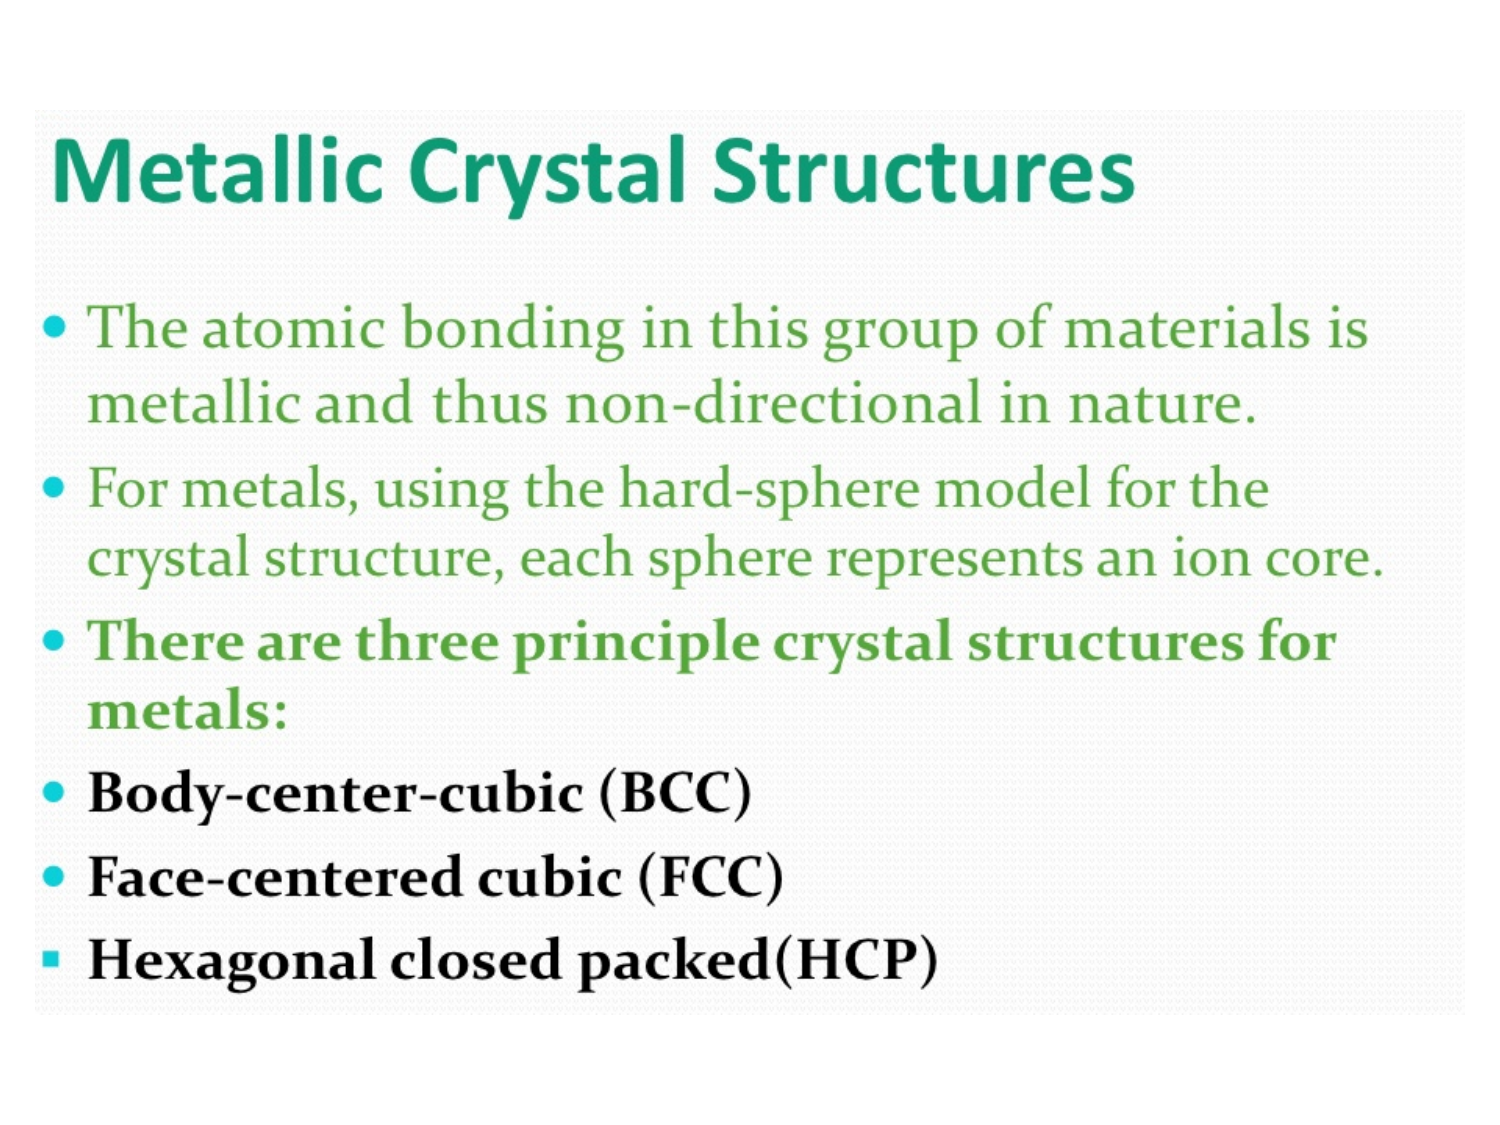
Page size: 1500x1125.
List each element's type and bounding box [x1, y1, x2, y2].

picture [34, 109, 1466, 1016]
